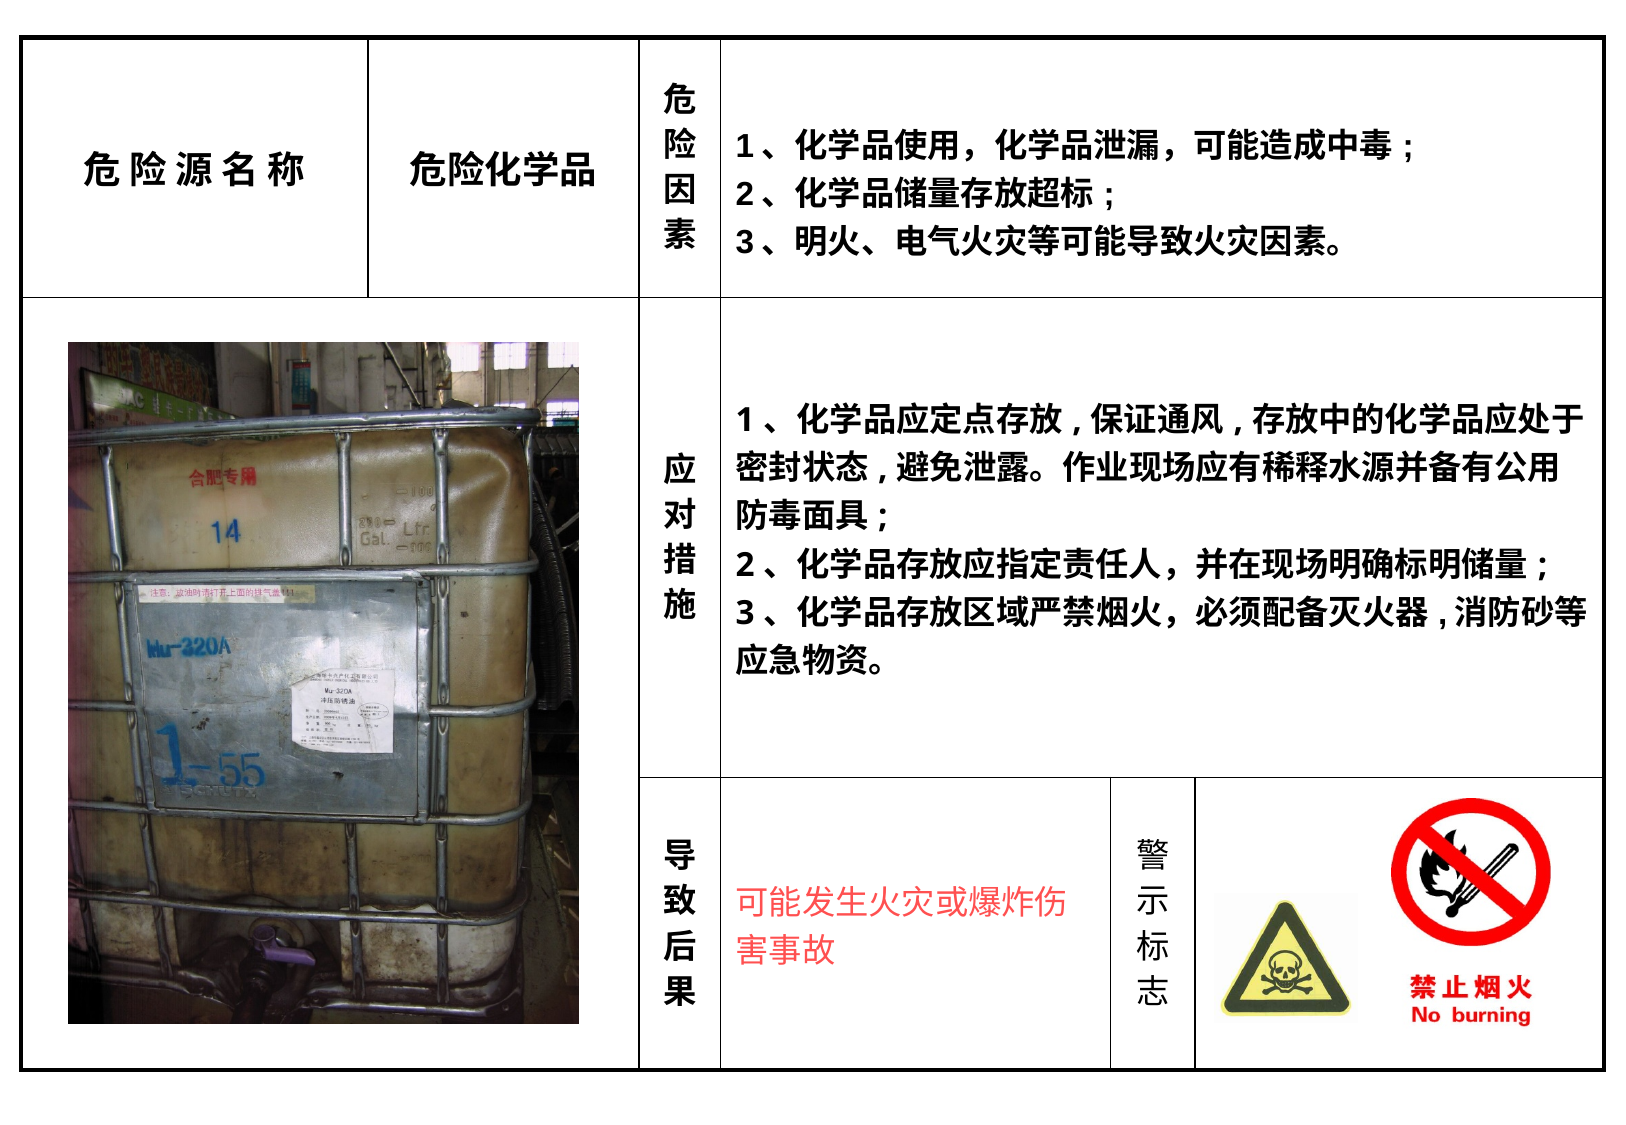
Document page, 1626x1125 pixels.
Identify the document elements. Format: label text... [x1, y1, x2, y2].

table_cell 导 致 后 果 [640, 778, 720, 1068]
table_header 危险化学品 [369, 40, 638, 297]
table_header 1、化学品使用，化学品泄漏，可能造成中毒; 2、化学品储量存放超标; 3、明火、电气火灾等可能导致火灾因素。 [721, 40, 1602, 297]
table_cell [1196, 778, 1602, 1068]
picture [67, 342, 580, 1024]
table_cell [23, 298, 638, 1068]
picture [1213, 892, 1358, 1024]
table_cell 应 对 措 施 [640, 298, 720, 777]
table_cell 可能发生火灾或爆炸伤害事故 [721, 778, 1110, 1068]
table_cell 1、化学品应定点存放,保证通风,存放中的化学品应处于密封状态,避免泄露。作业现场应有稀释水源并备有公用防毒面具; 2、化学品存放应指定责任人，并在现场明确标明储量; 3、化学品存放区域严禁烟火，必须配备灭火器,消防砂等应急物资。 [721, 298, 1602, 777]
table_header 危 险 因 素 [640, 40, 720, 297]
table_header 危 险 源 名 称 [23, 40, 367, 297]
picture [1606, 54, 1610, 136]
table_cell 警 示 标 志 [1111, 778, 1194, 1068]
picture [1391, 798, 1552, 1036]
